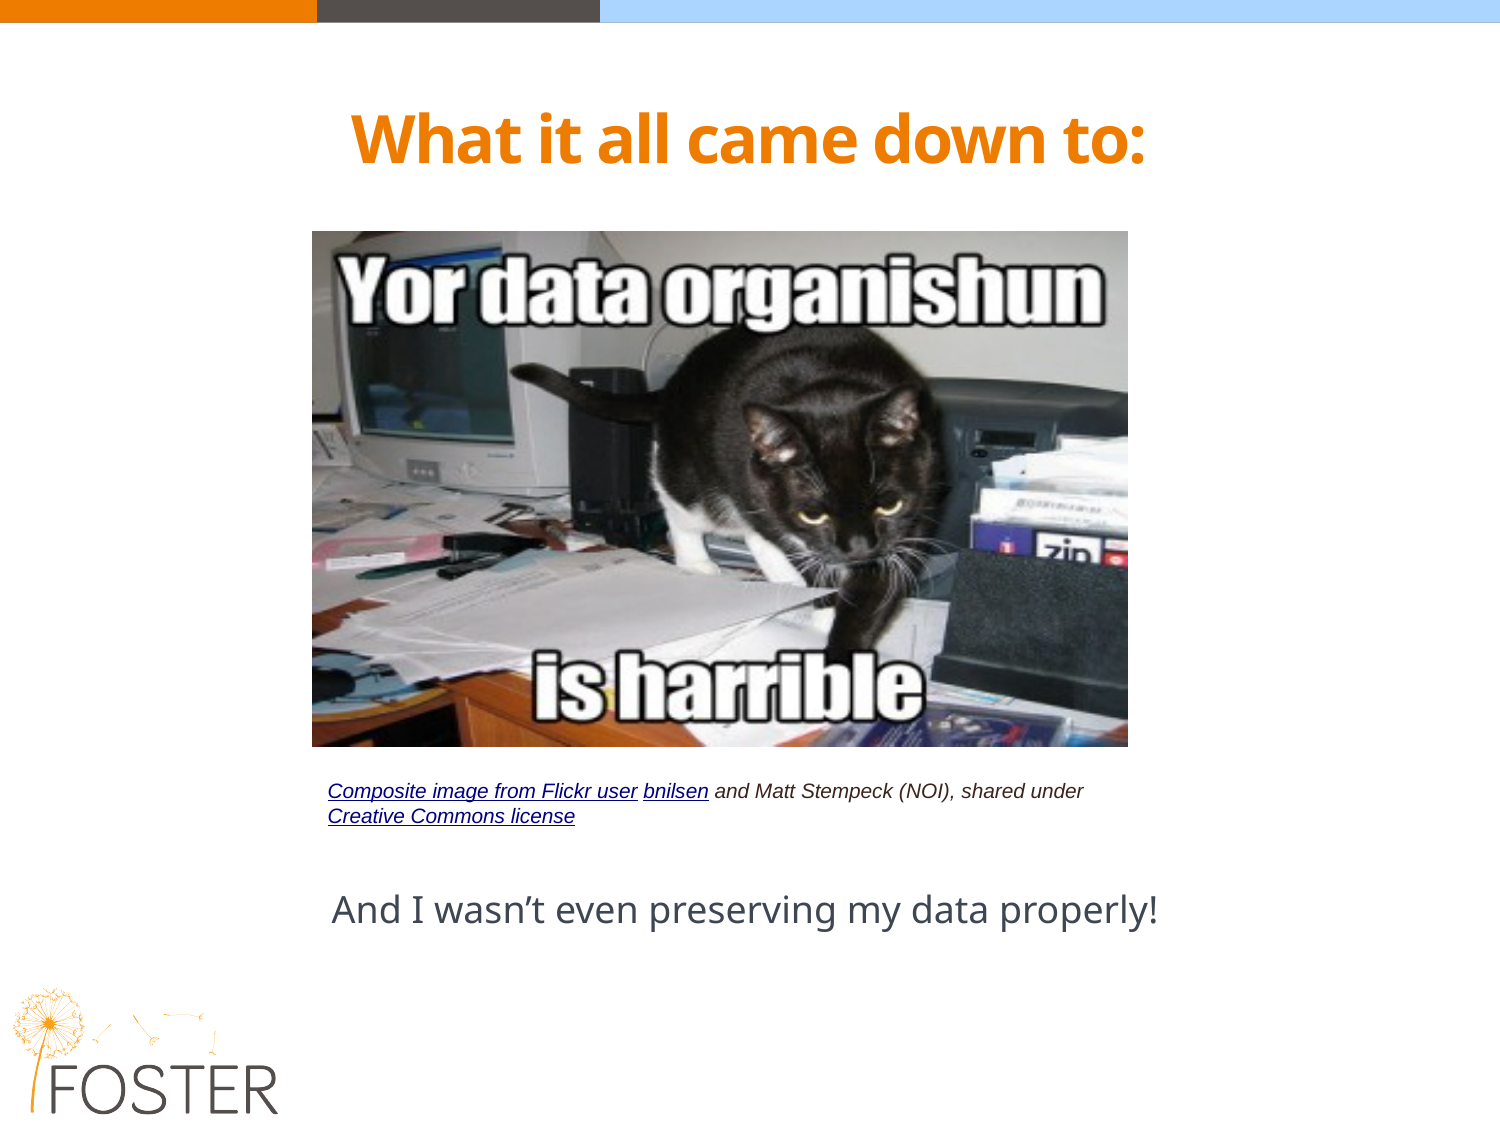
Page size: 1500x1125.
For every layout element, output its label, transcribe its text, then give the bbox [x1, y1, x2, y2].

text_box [312, 231, 1128, 850]
title What it all came down to: [75, 55, 1425, 219]
text_box And I wasn’t even preserving my data properly! [316, 879, 1203, 939]
picture [13, 988, 278, 1125]
